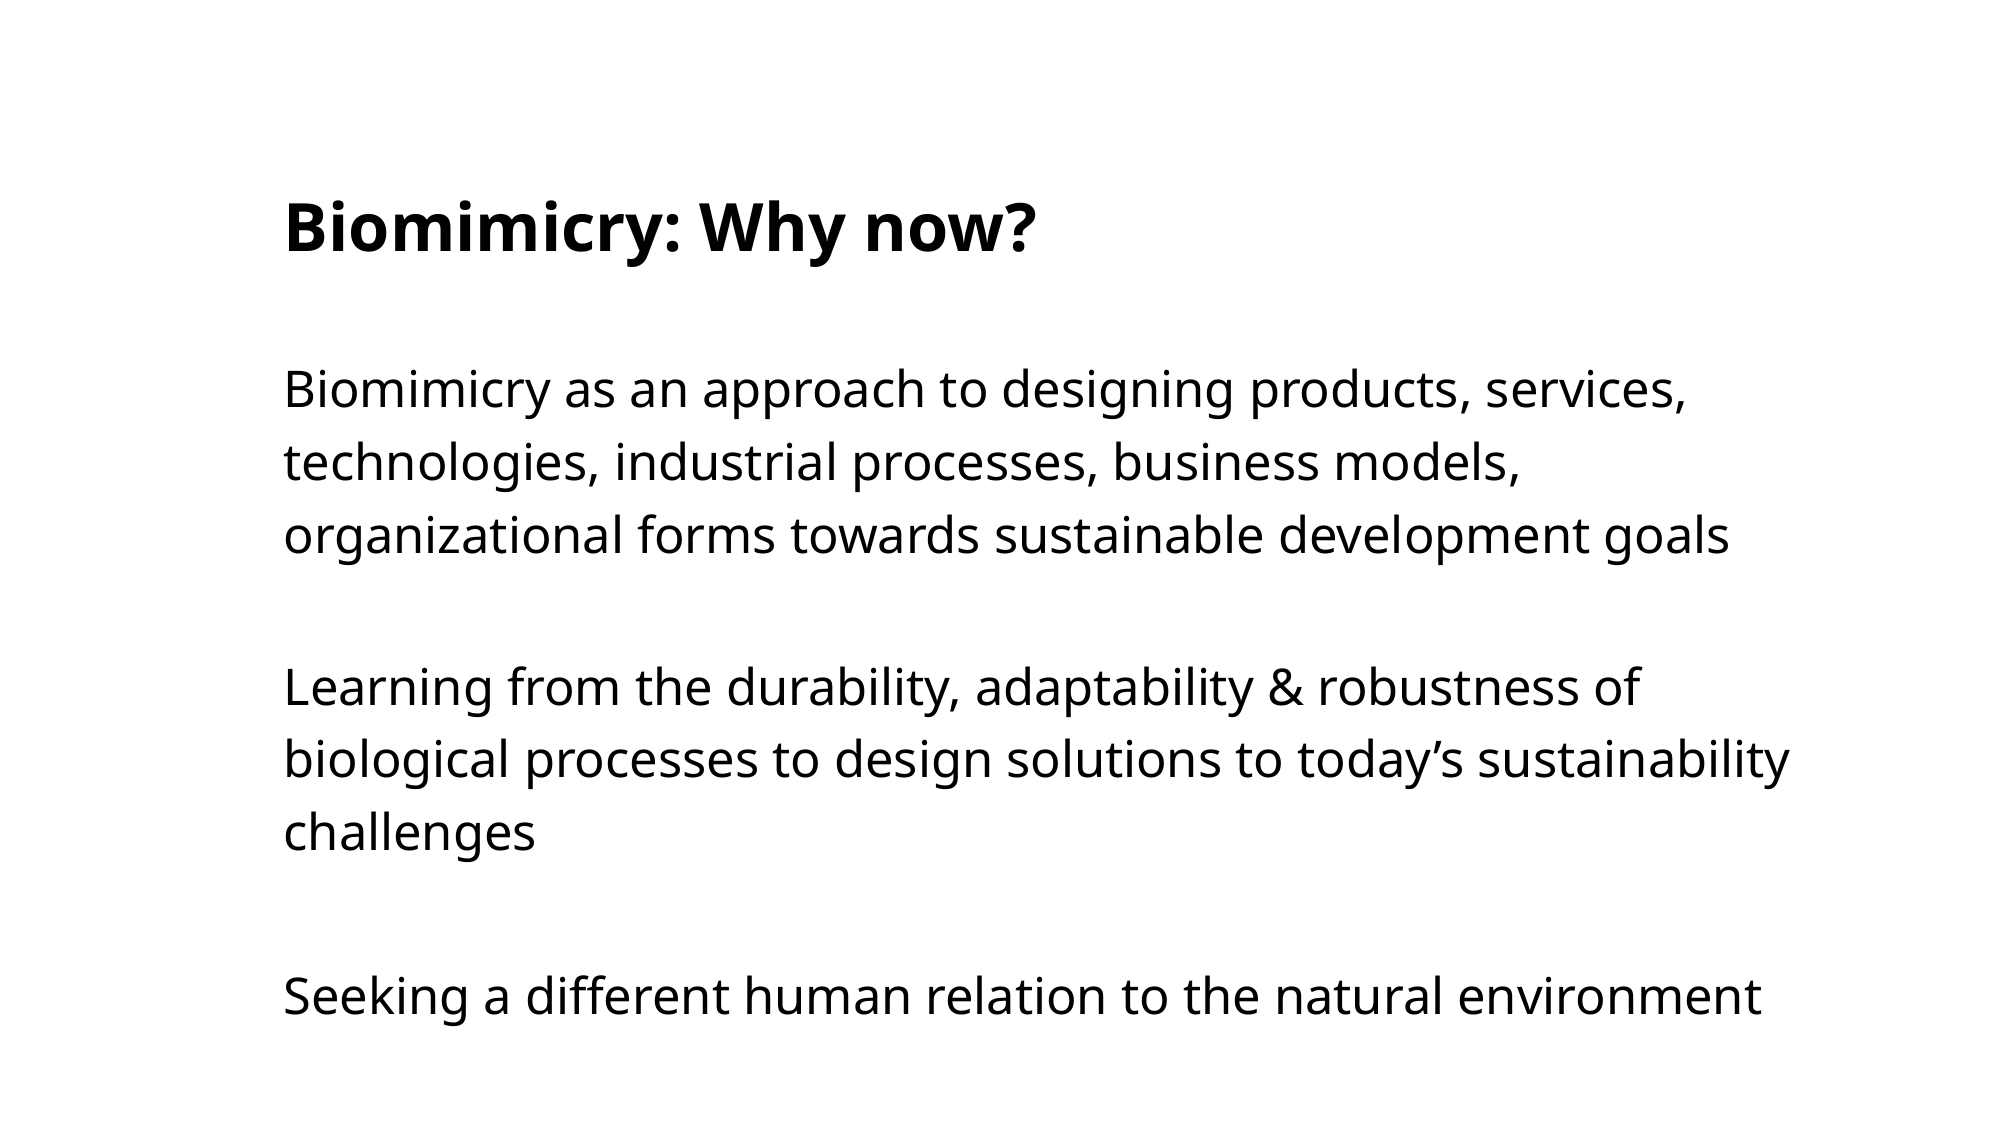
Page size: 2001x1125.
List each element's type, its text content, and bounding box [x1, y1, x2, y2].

title Biomimicry: Why now? [268, 112, 1732, 337]
list Biomimicry as an approach to designing products, services, technologies, industrial processes, business models, organizational forms towards sustainable development goals Learning from the durability, adaptability & robustness of biological processes to design solutions to today’s sustainability challenges Seeking a different human relation to the natural environment [268, 337, 1816, 1043]
